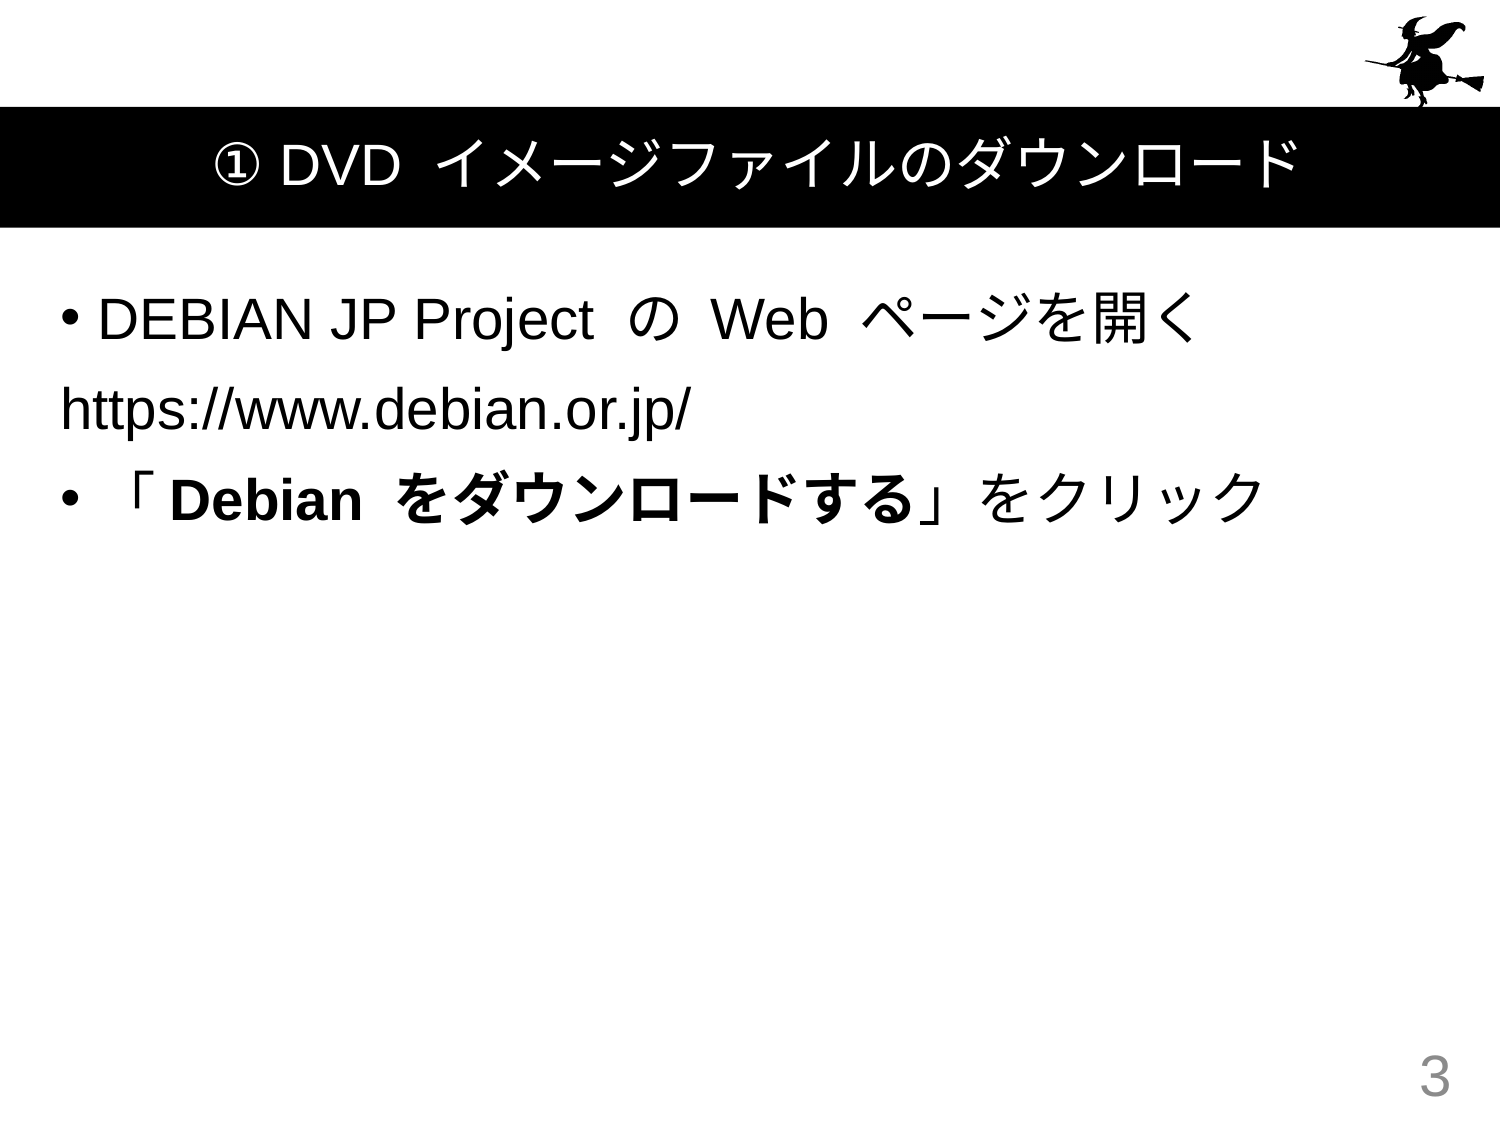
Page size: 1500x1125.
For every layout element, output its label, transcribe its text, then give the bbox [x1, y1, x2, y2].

title ① DVD イメージファイルのダウンロード [68, 105, 1448, 228]
text_box [0, 106, 1500, 229]
slide_number 3 [1129, 1089, 1467, 1103]
picture [1362, 14, 1486, 106]
list DEBIAN JP Project の Web ページを開く https://www.debian.or.jp/ 「Debian をダウンロードする」をクリック [44, 273, 1500, 1089]
